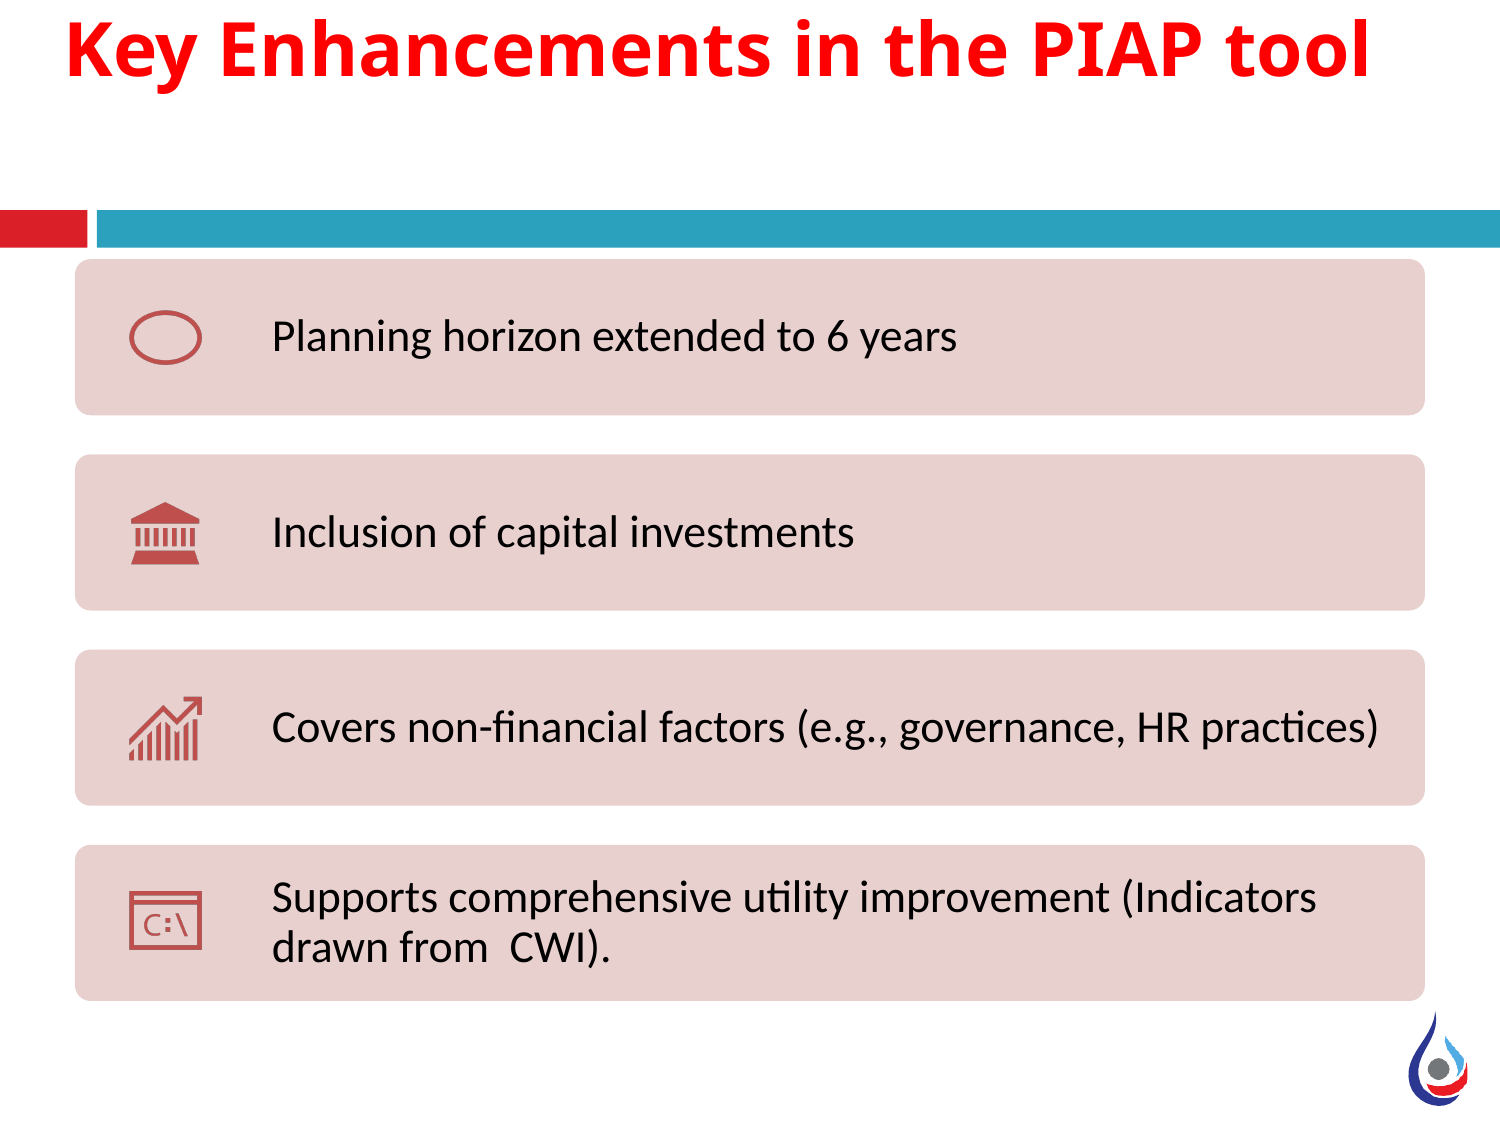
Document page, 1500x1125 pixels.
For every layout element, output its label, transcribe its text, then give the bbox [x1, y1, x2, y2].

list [74, 258, 1426, 1002]
title Key Enhancements in the PIAP tool [63, 1, 1437, 186]
picture [1426, 1035, 1468, 1096]
